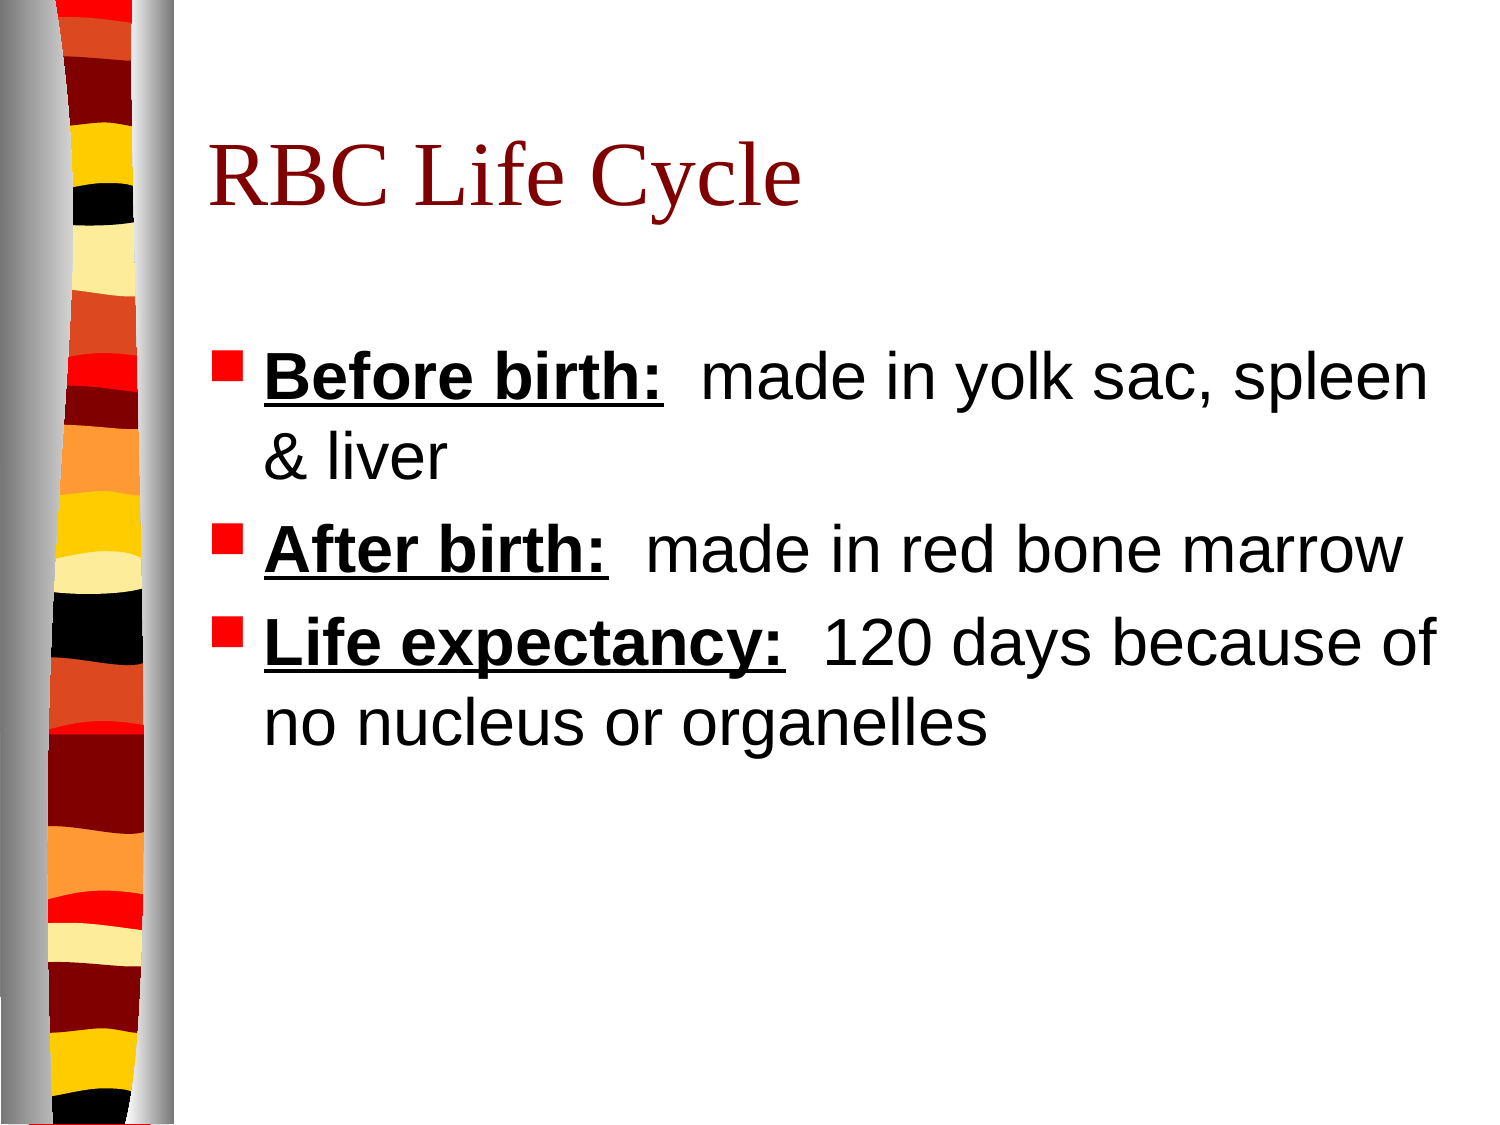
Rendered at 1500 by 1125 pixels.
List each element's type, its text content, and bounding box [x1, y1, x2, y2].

title RBC Life Cycle [192, 74, 1468, 263]
list Before birth: made in yolk sac, spleen & liver After birth: made in red bone marrow Life expectancy: 120 days because of no nucleus or organelles [192, 324, 1468, 1001]
